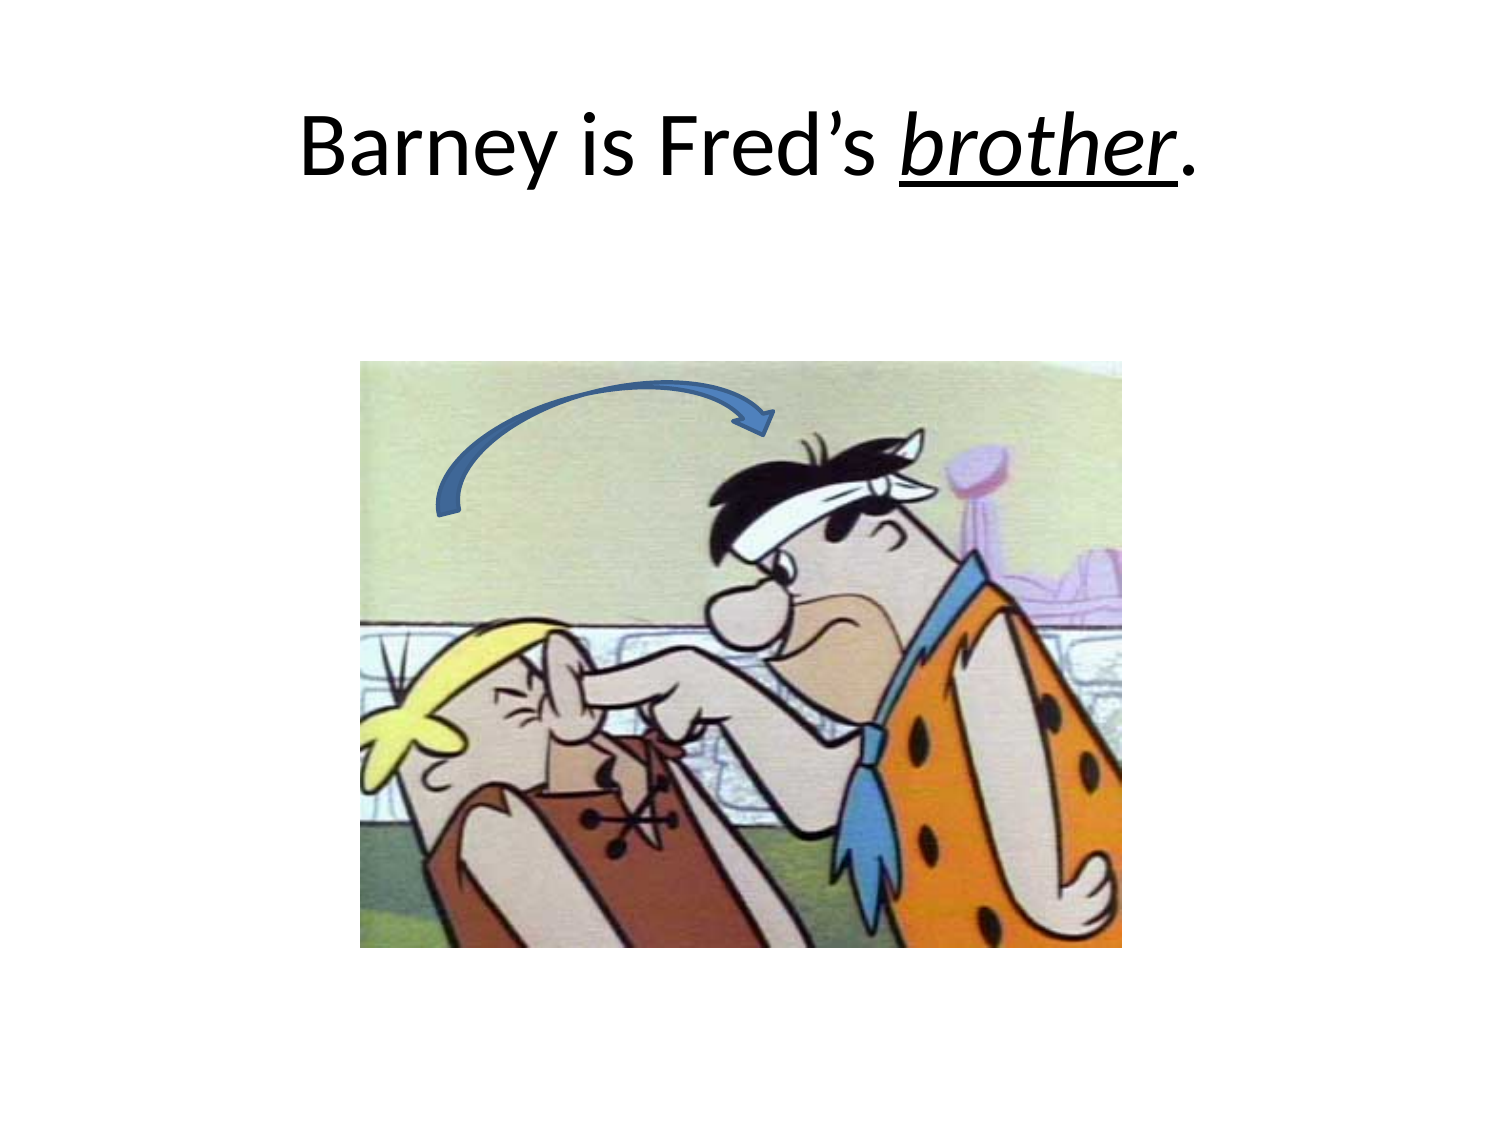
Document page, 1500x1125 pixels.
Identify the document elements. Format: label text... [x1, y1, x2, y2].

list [359, 361, 1122, 949]
title Barney is Fred’s brother. [75, 45, 1425, 233]
